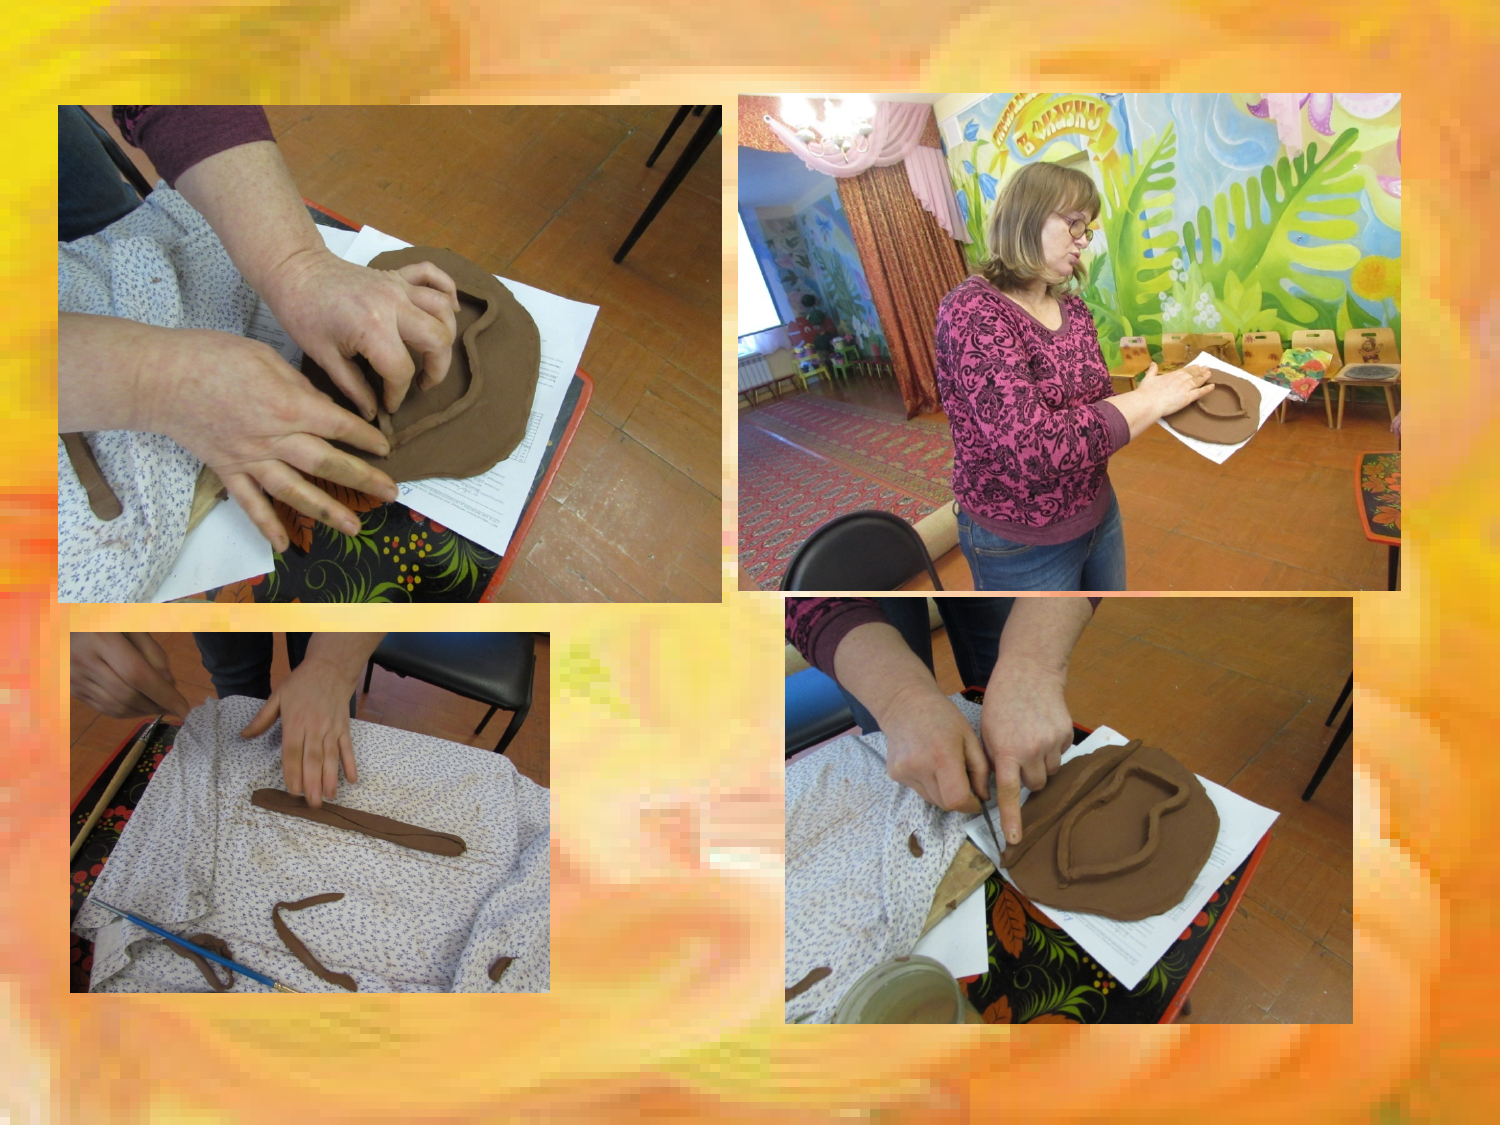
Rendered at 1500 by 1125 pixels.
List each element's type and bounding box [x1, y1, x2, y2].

list [58, 105, 722, 603]
picture [0, 0, 1500, 1125]
list [737, 93, 1401, 591]
